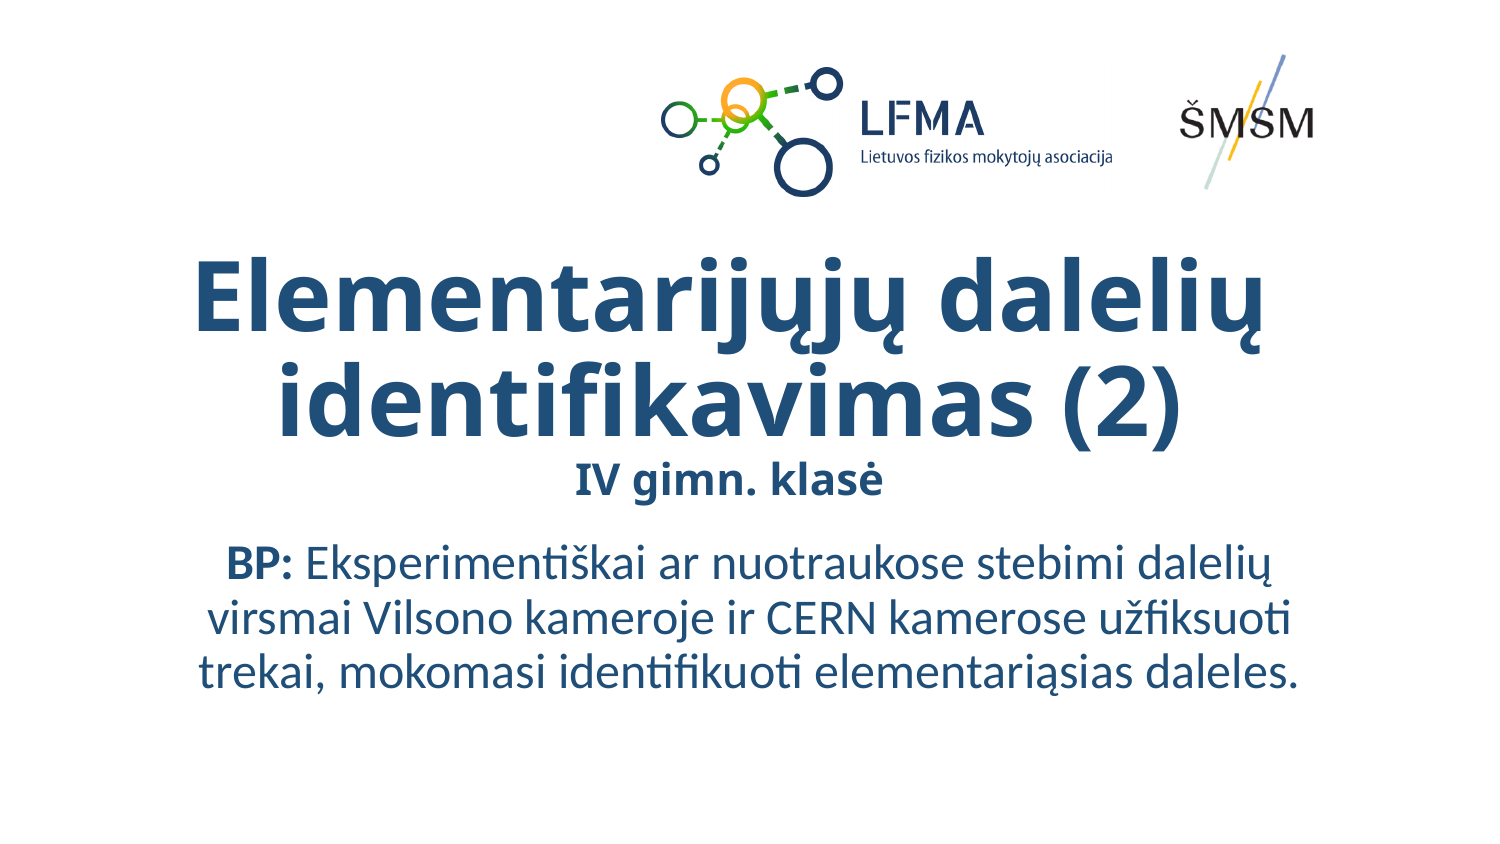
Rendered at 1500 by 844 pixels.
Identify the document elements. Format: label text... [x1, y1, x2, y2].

picture [661, 67, 1112, 197]
title Elementarijųjų dalelių identifikavimas (2) IV gimn. klasė [32, 237, 1427, 511]
picture [1113, 31, 1379, 219]
subtitle BP: Eksperimentiškai ar nuotraukose stebimi dalelių virsmai Vilsono kameroje ir CERN kamerose užfiksuoti trekai, mokomasi identifikuoti elementariąsias daleles. [187, 531, 1313, 735]
